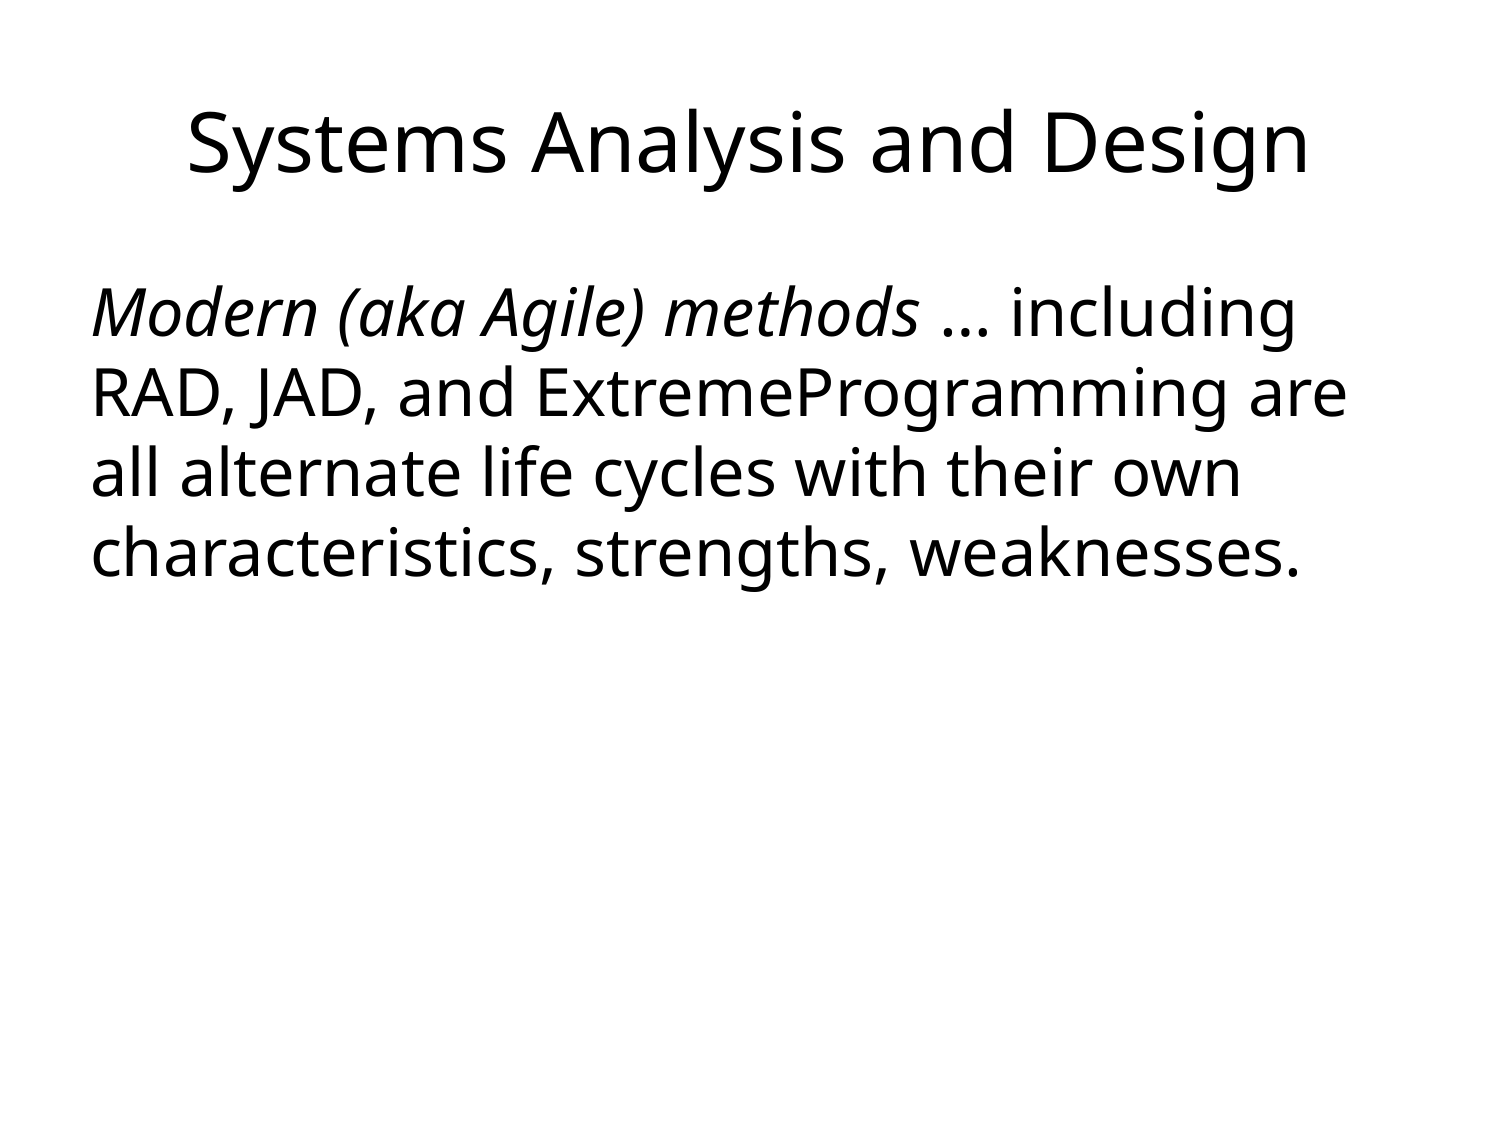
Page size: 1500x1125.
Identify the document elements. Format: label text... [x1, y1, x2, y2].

title Systems Analysis and Design [75, 45, 1425, 233]
list Modern (aka Agile) methods … including RAD, JAD, and ExtremeProgramming are all alternate life cycles with their own characteristics, strengths, weaknesses. [75, 262, 1425, 1005]
